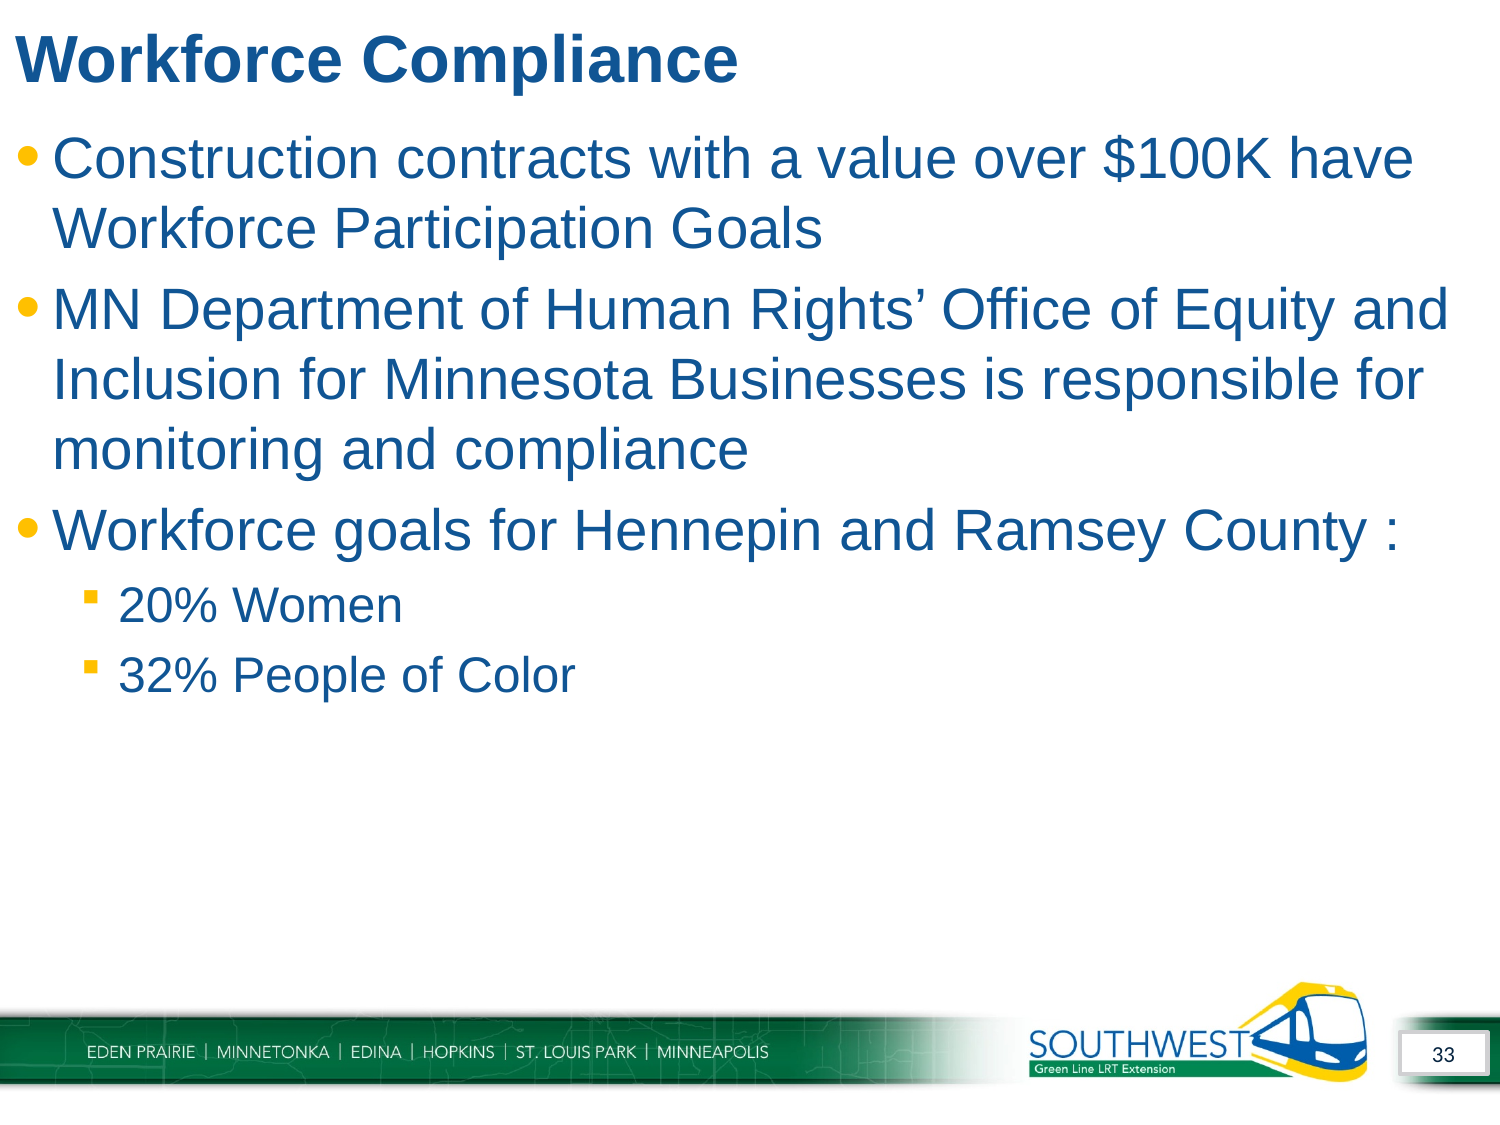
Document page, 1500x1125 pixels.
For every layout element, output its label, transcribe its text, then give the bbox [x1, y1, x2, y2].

title Workforce Compliance [0, 0, 1500, 112]
picture [0, 875, 1500, 1125]
list Construction contracts with a value over $100K have Workforce Participation Goals MN Department of Human Rights’ Office of Equity and Inclusion for Minnesota Businesses is responsible for monitoring and compliance Workforce goals for Hennepin and Ramsey County : 20% Women 32% People of Color [0, 112, 1500, 875]
